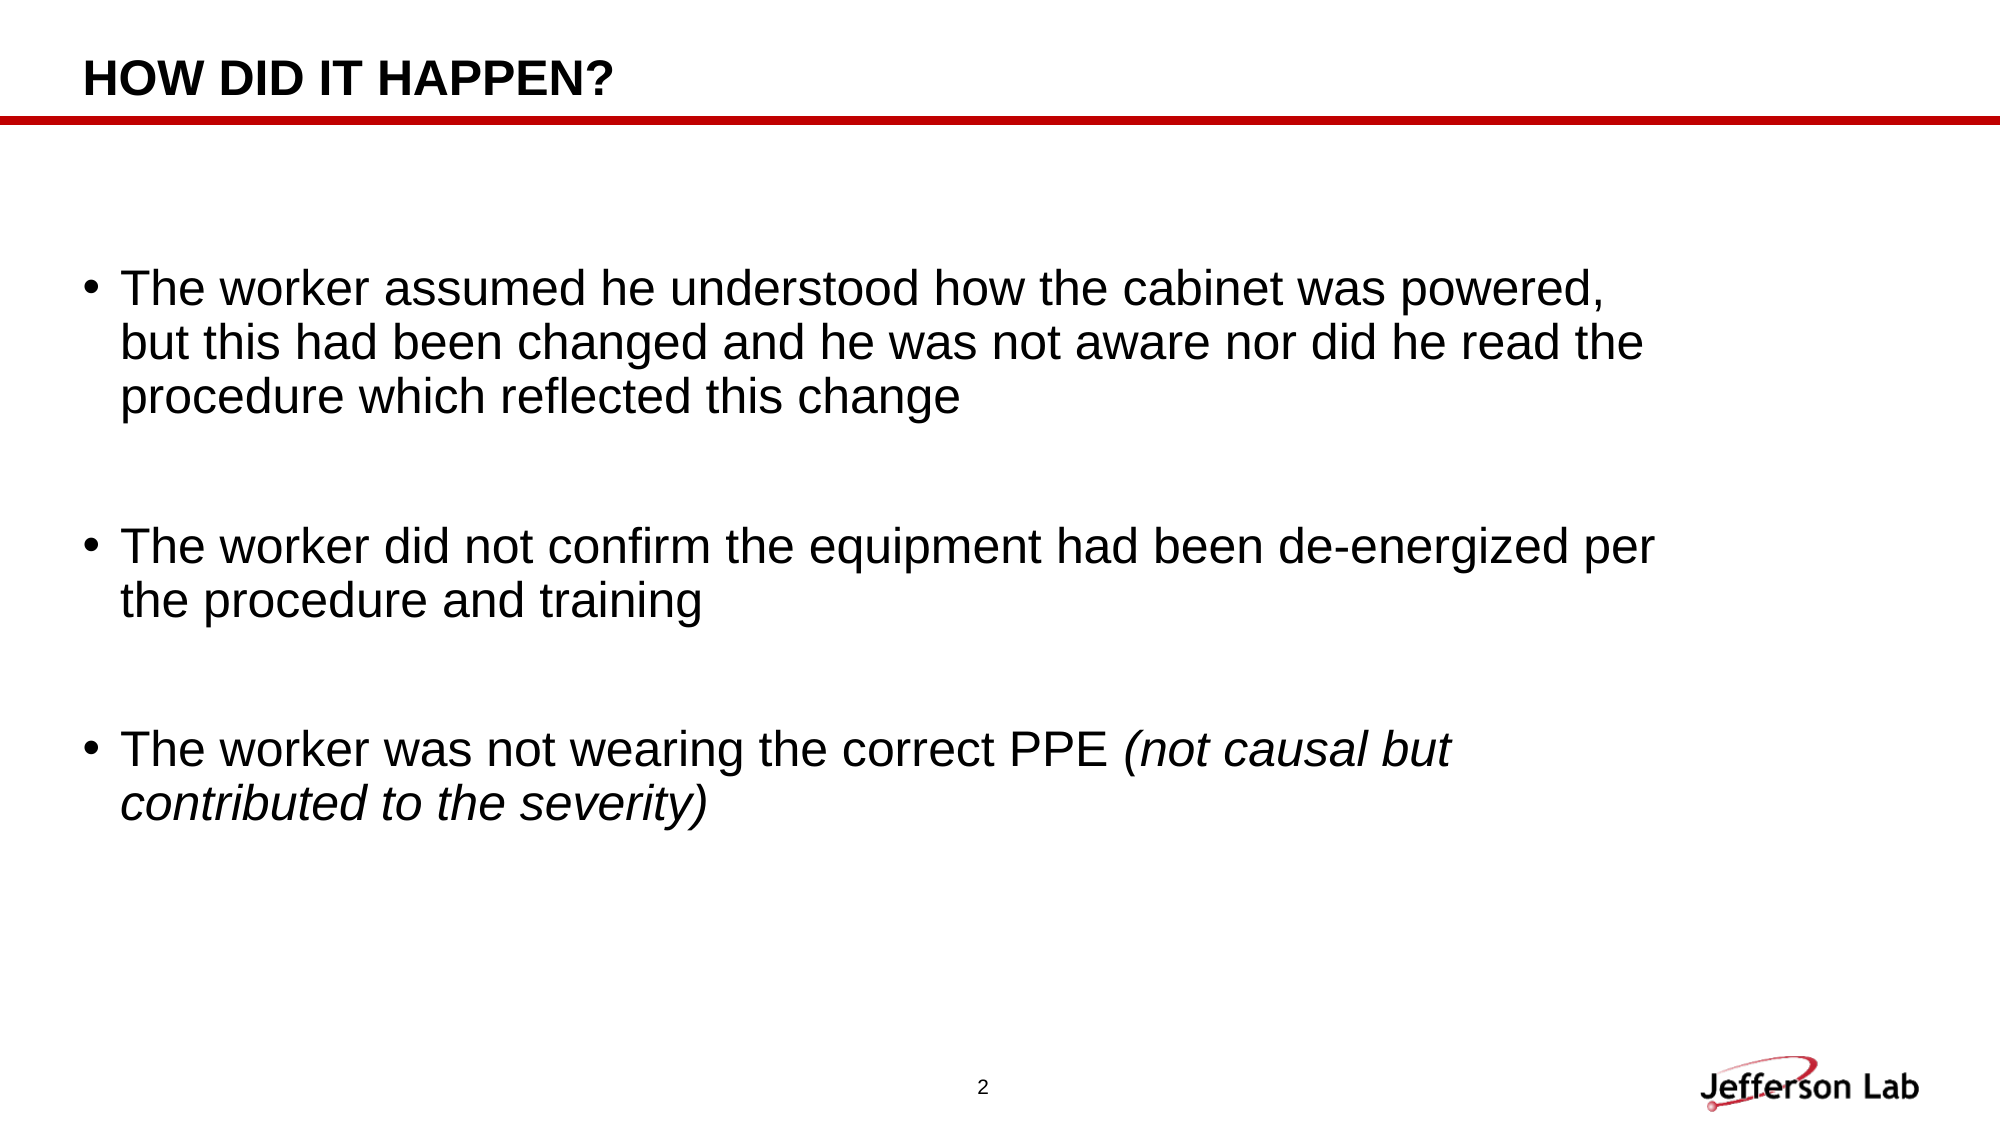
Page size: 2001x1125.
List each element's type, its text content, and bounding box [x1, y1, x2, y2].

slide_number 2 [924, 1060, 1042, 1111]
text_box How Did It Happen? [67, 39, 1919, 120]
picture [1698, 1047, 1933, 1124]
list The worker assumed he understood how the cabinet was powered, but this had been changed and he was not aware nor did he read the procedure which reflected this change The worker did not confirm the equipment had been de-energized per the procedure and training The worker was not wearing the correct PPE (not causal but contributed to the severity) [67, 128, 1700, 1086]
